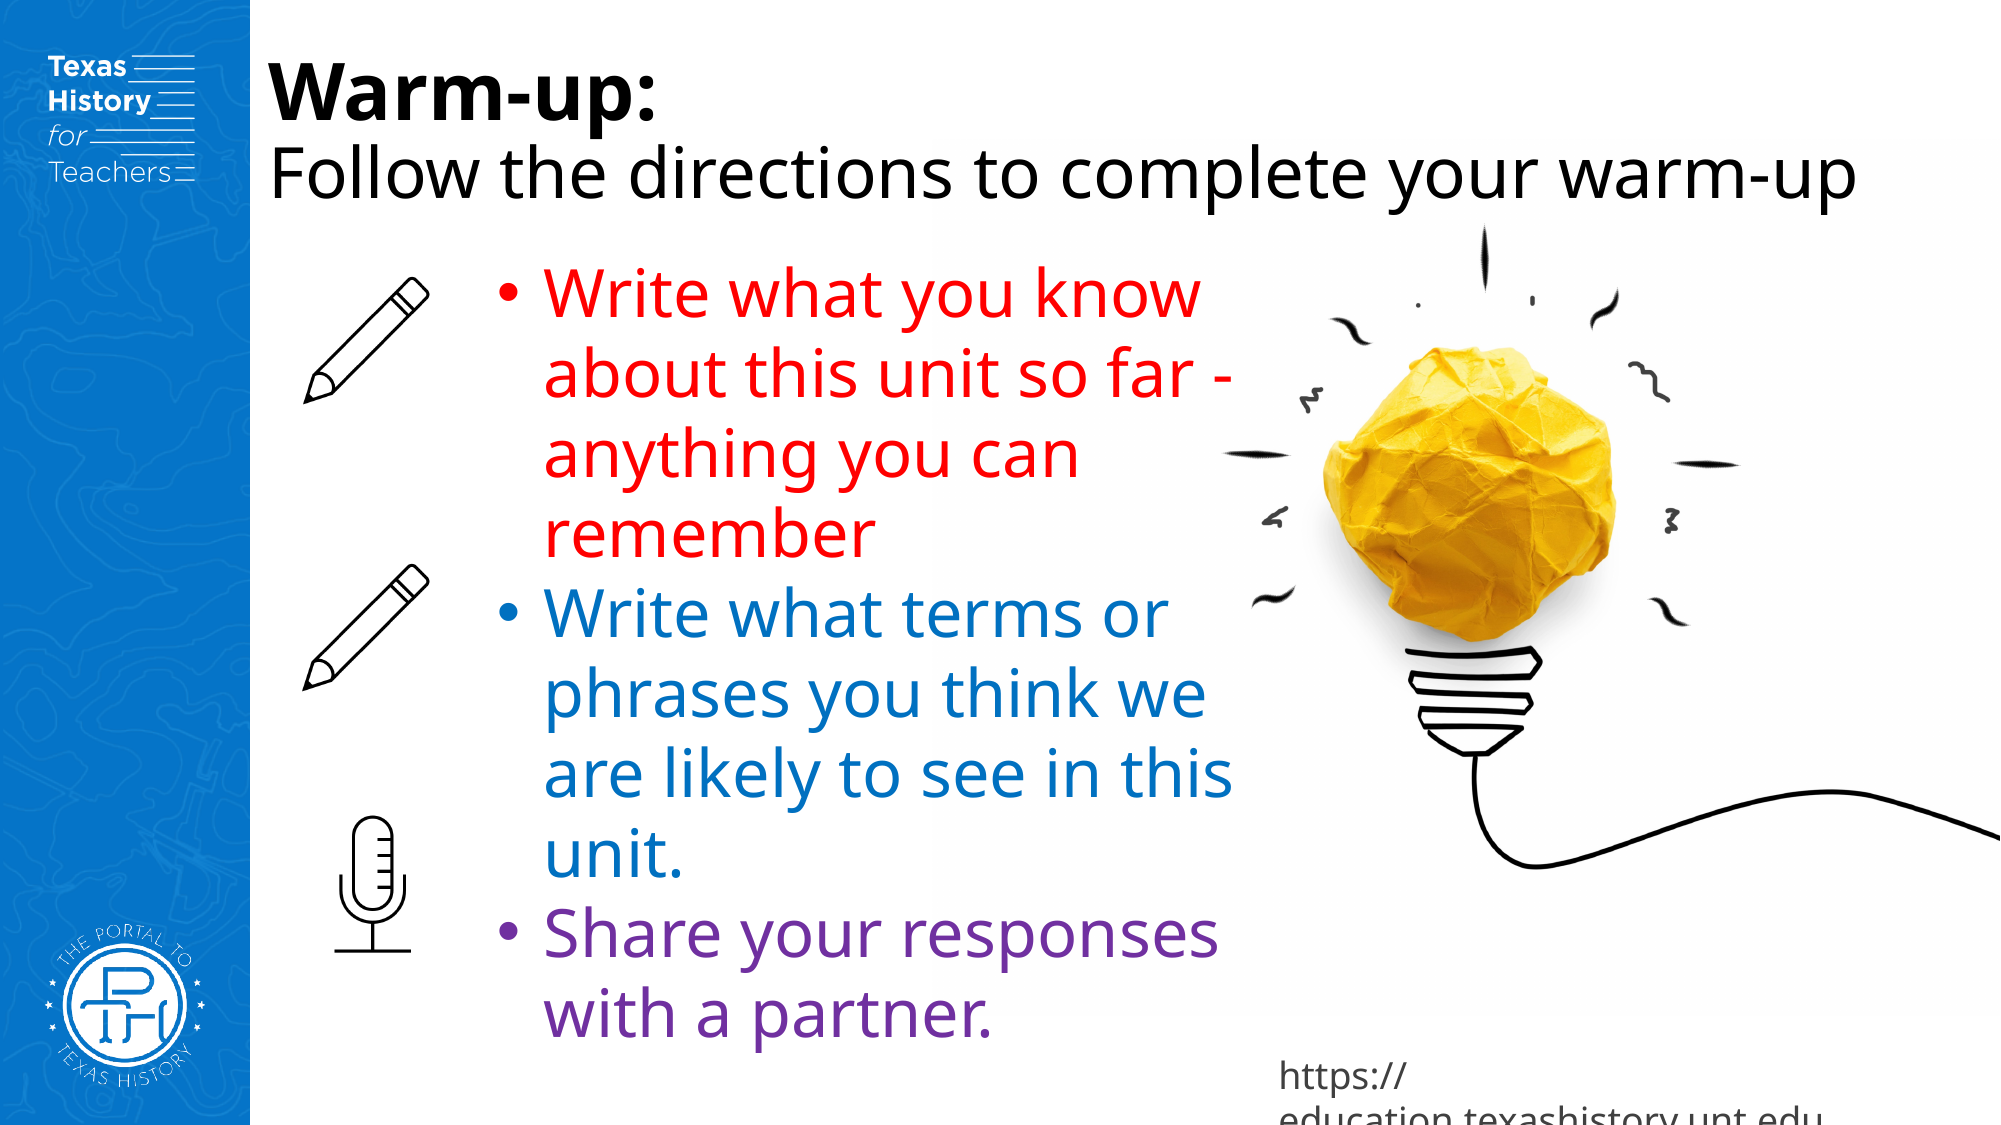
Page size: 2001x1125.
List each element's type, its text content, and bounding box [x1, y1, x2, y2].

text_box [0, 0, 251, 438]
picture [2, 0, 251, 248]
title Warm-up: Follow the directions to complete your warm-up [253, 2, 1935, 222]
text_box https://education.texashistory.unt.edu [1263, 1044, 1935, 1125]
picture [44, 922, 206, 1087]
picture [289, 264, 443, 418]
text_box [0, 687, 251, 1125]
picture [0, 438, 690, 704]
text_box Write what you know about this unit so far - anything you can remember Write what terms or phrases you think we are likely to see in this unit. Share your responses with a partner. [482, 243, 1312, 1059]
picture [295, 808, 449, 962]
picture [931, 139, 2000, 1016]
